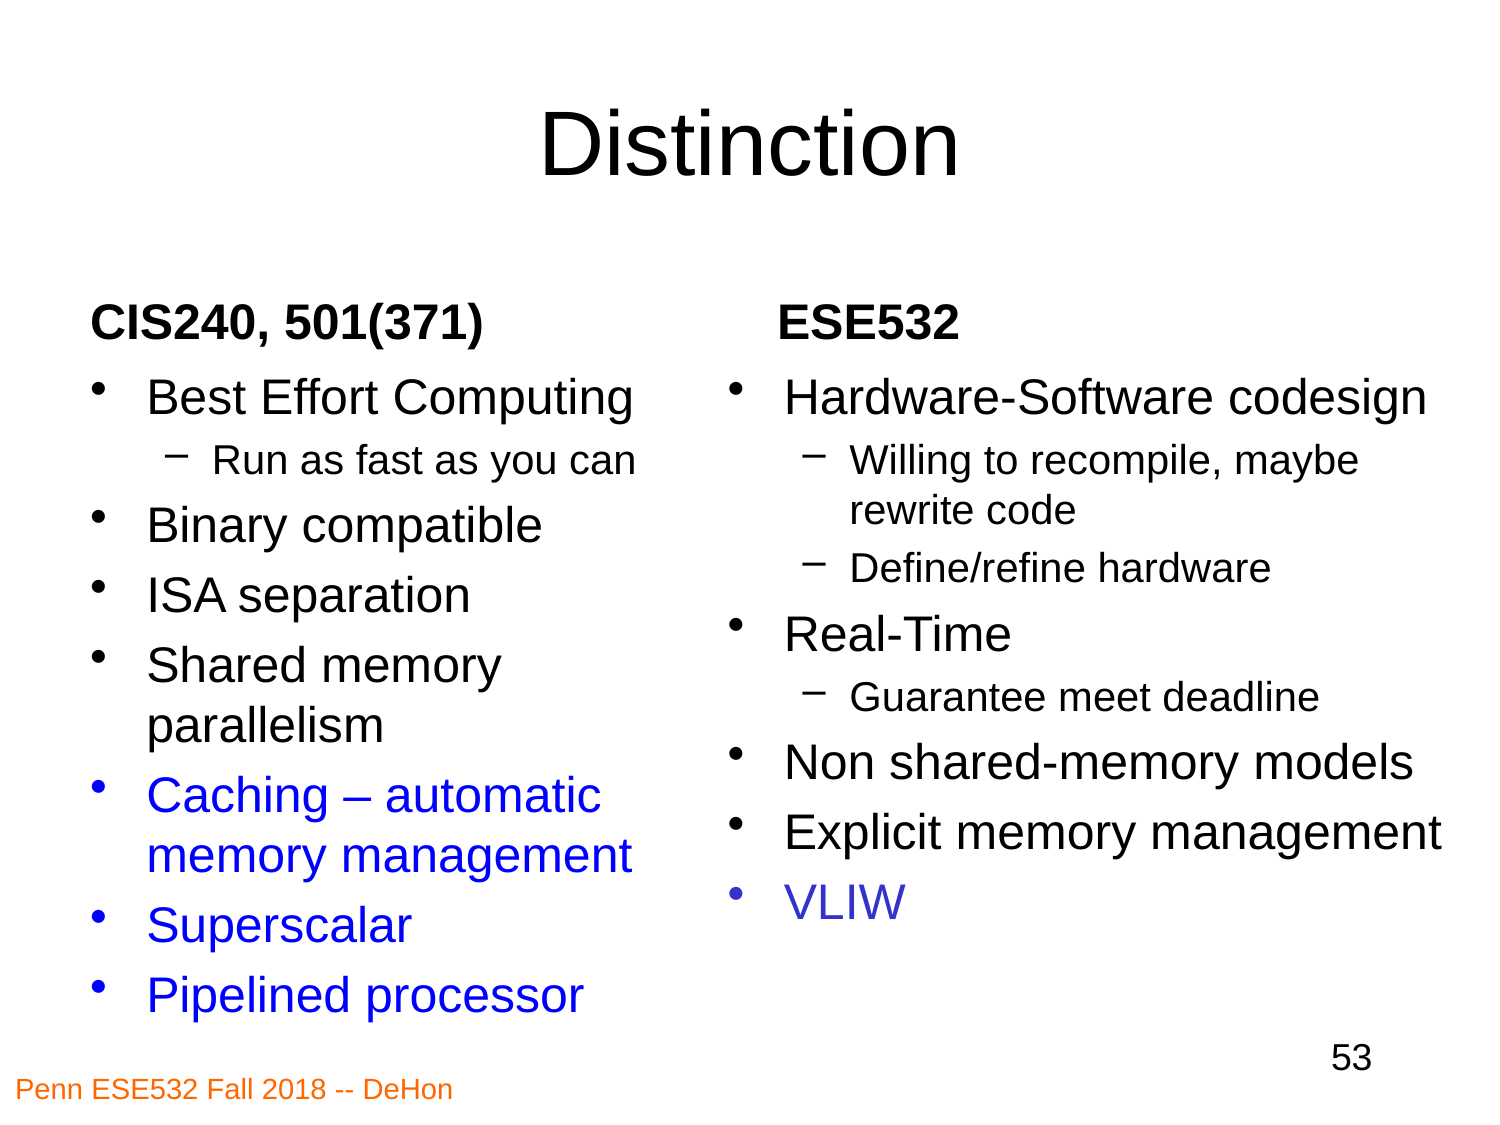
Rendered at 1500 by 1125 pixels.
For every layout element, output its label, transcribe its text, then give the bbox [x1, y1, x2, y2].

list Hardware-Software codesign Willing to recompile, maybe rewrite code Define/refine hardware Real-Time Guarantee meet deadline Non shared-memory models Explicit memory management VLIW [712, 356, 1476, 1006]
list ESE532 [761, 251, 1426, 356]
title Distinction [74, 44, 1426, 233]
slide_number 53 [1074, 1024, 1388, 1101]
list Best Effort Computing Run as fast as you can Binary compatible ISA separation Shared memory parallelism Caching – automatic memory management Superscalar Pipelined processor [74, 356, 712, 1006]
slide_number Penn ESE532 Fall 2018 -- DeHon [0, 1062, 613, 1125]
list CIS240, 501(371) [74, 251, 738, 356]
